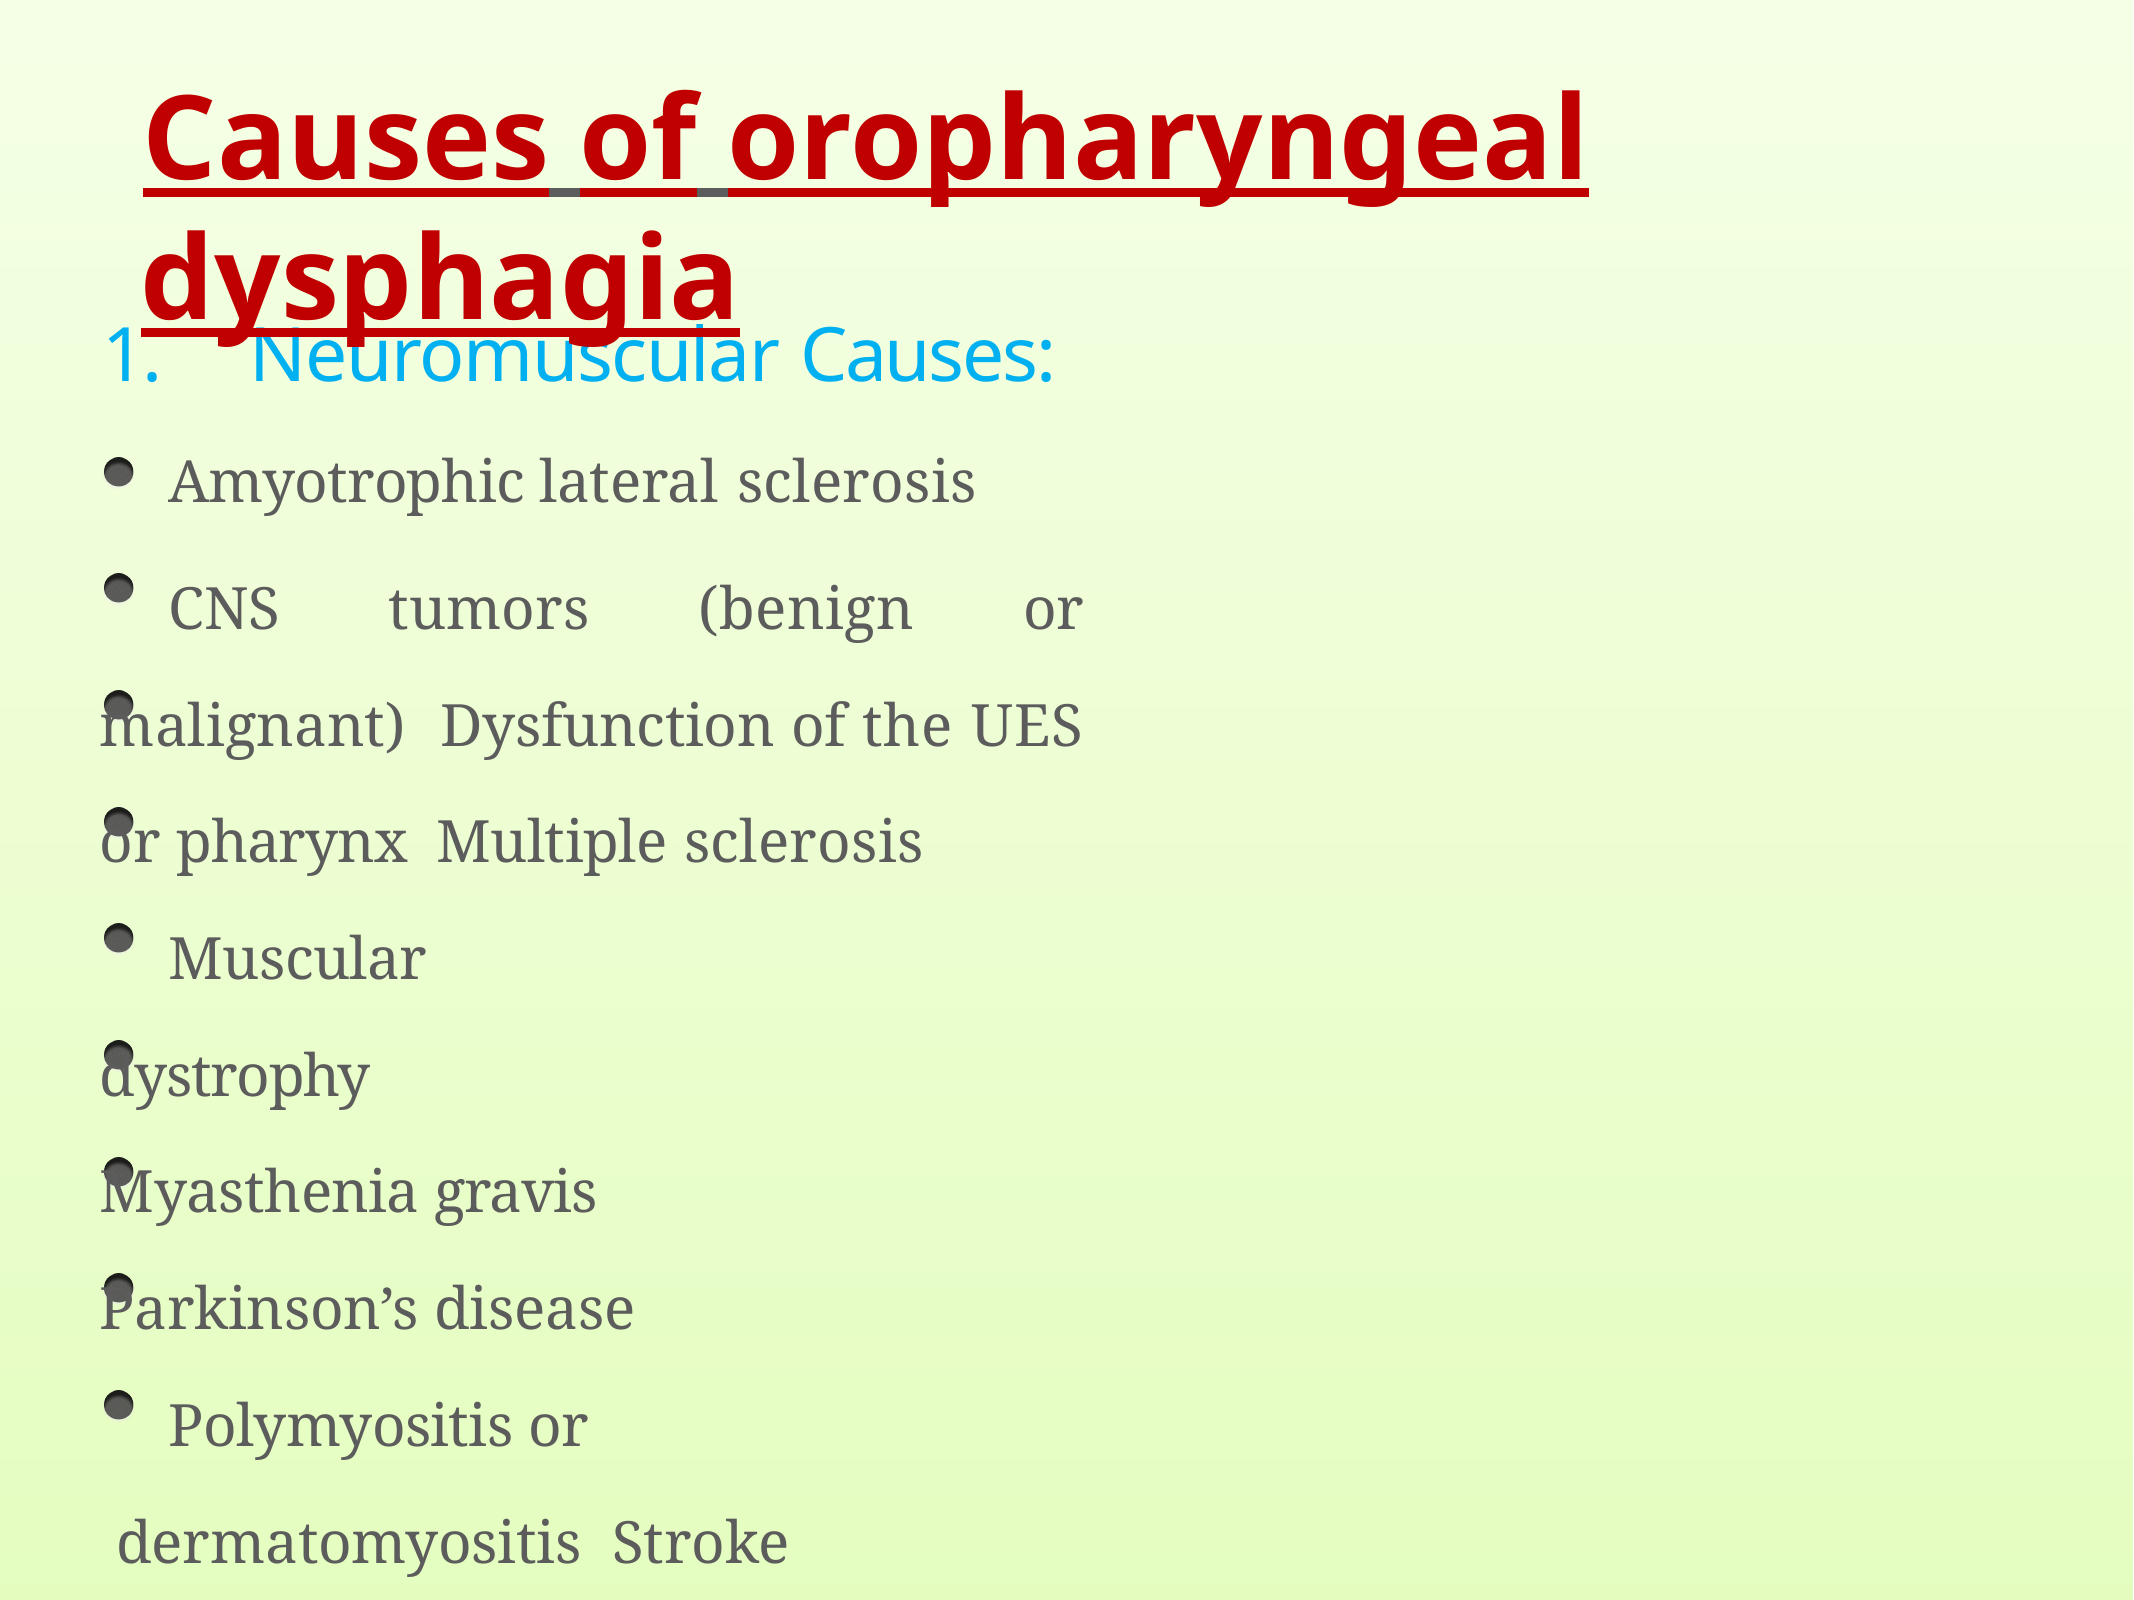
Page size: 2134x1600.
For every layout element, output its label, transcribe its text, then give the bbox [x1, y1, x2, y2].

title Causes of oropharyngeal dysphagia [140, 61, 2134, 207]
text_box 1. Neuromuscular Causes: Amyotrophic lateral sclerosis CNS tumors (benign or malignant) Dysfunction of the UES or pharynx Multiple sclerosis Muscular dystrophy Myasthenia gravis Parkinson’s disease Polymyositis or dermatomyositis Stroke [99, 306, 1085, 1575]
